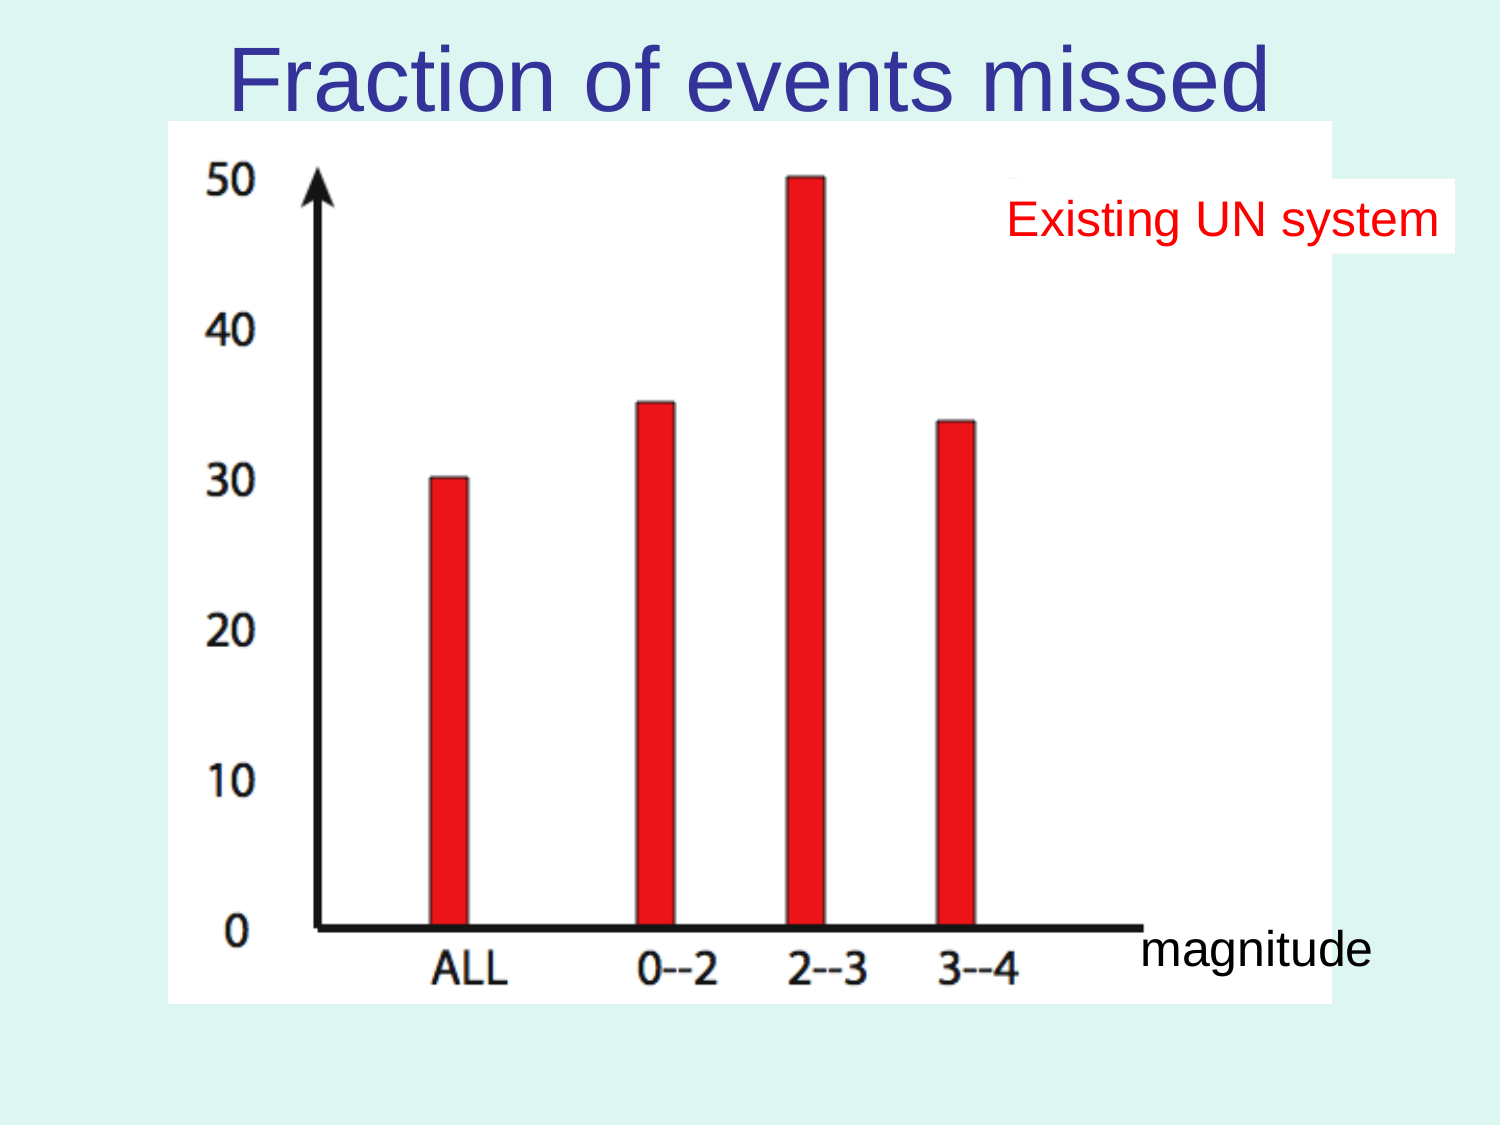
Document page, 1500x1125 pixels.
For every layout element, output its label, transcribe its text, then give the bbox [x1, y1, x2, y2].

text_box magnitude [1335, 909, 1389, 985]
title Fraction of events missed [0, 0, 1500, 151]
text_box Existing UN system [1335, 178, 1455, 254]
picture [168, 121, 1332, 1004]
